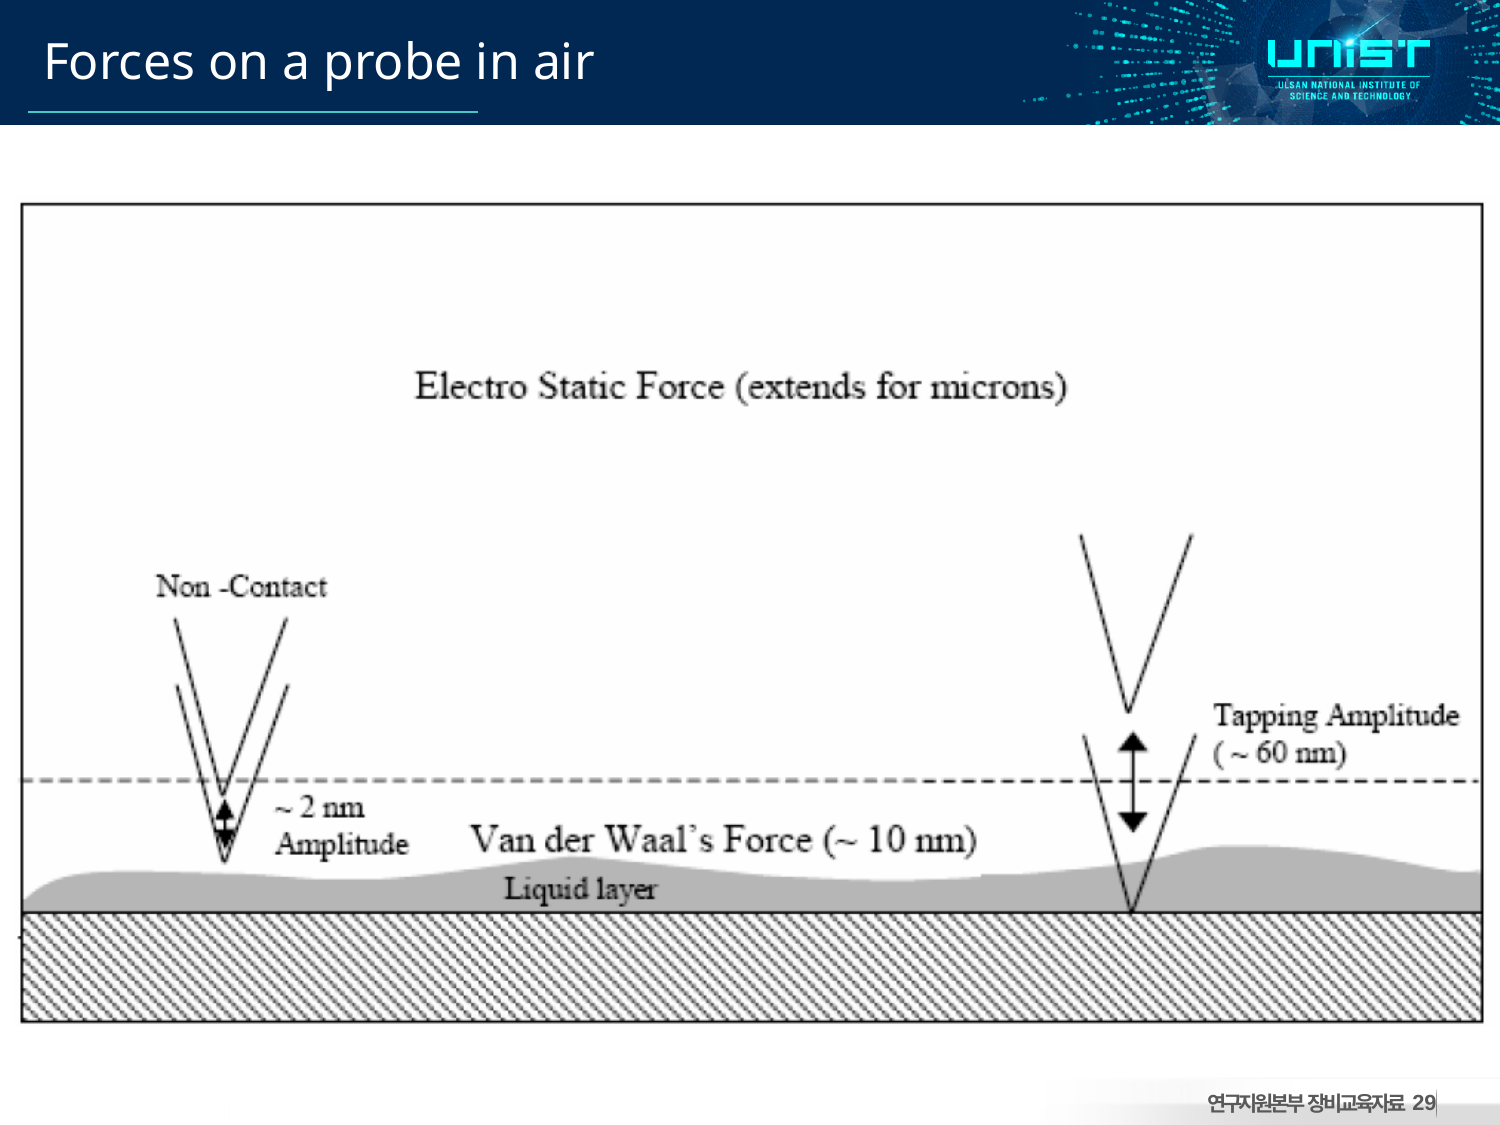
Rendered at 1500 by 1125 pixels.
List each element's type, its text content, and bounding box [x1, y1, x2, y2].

picture [0, 0, 1500, 1125]
title Forces on a probe in air [28, 31, 1322, 96]
